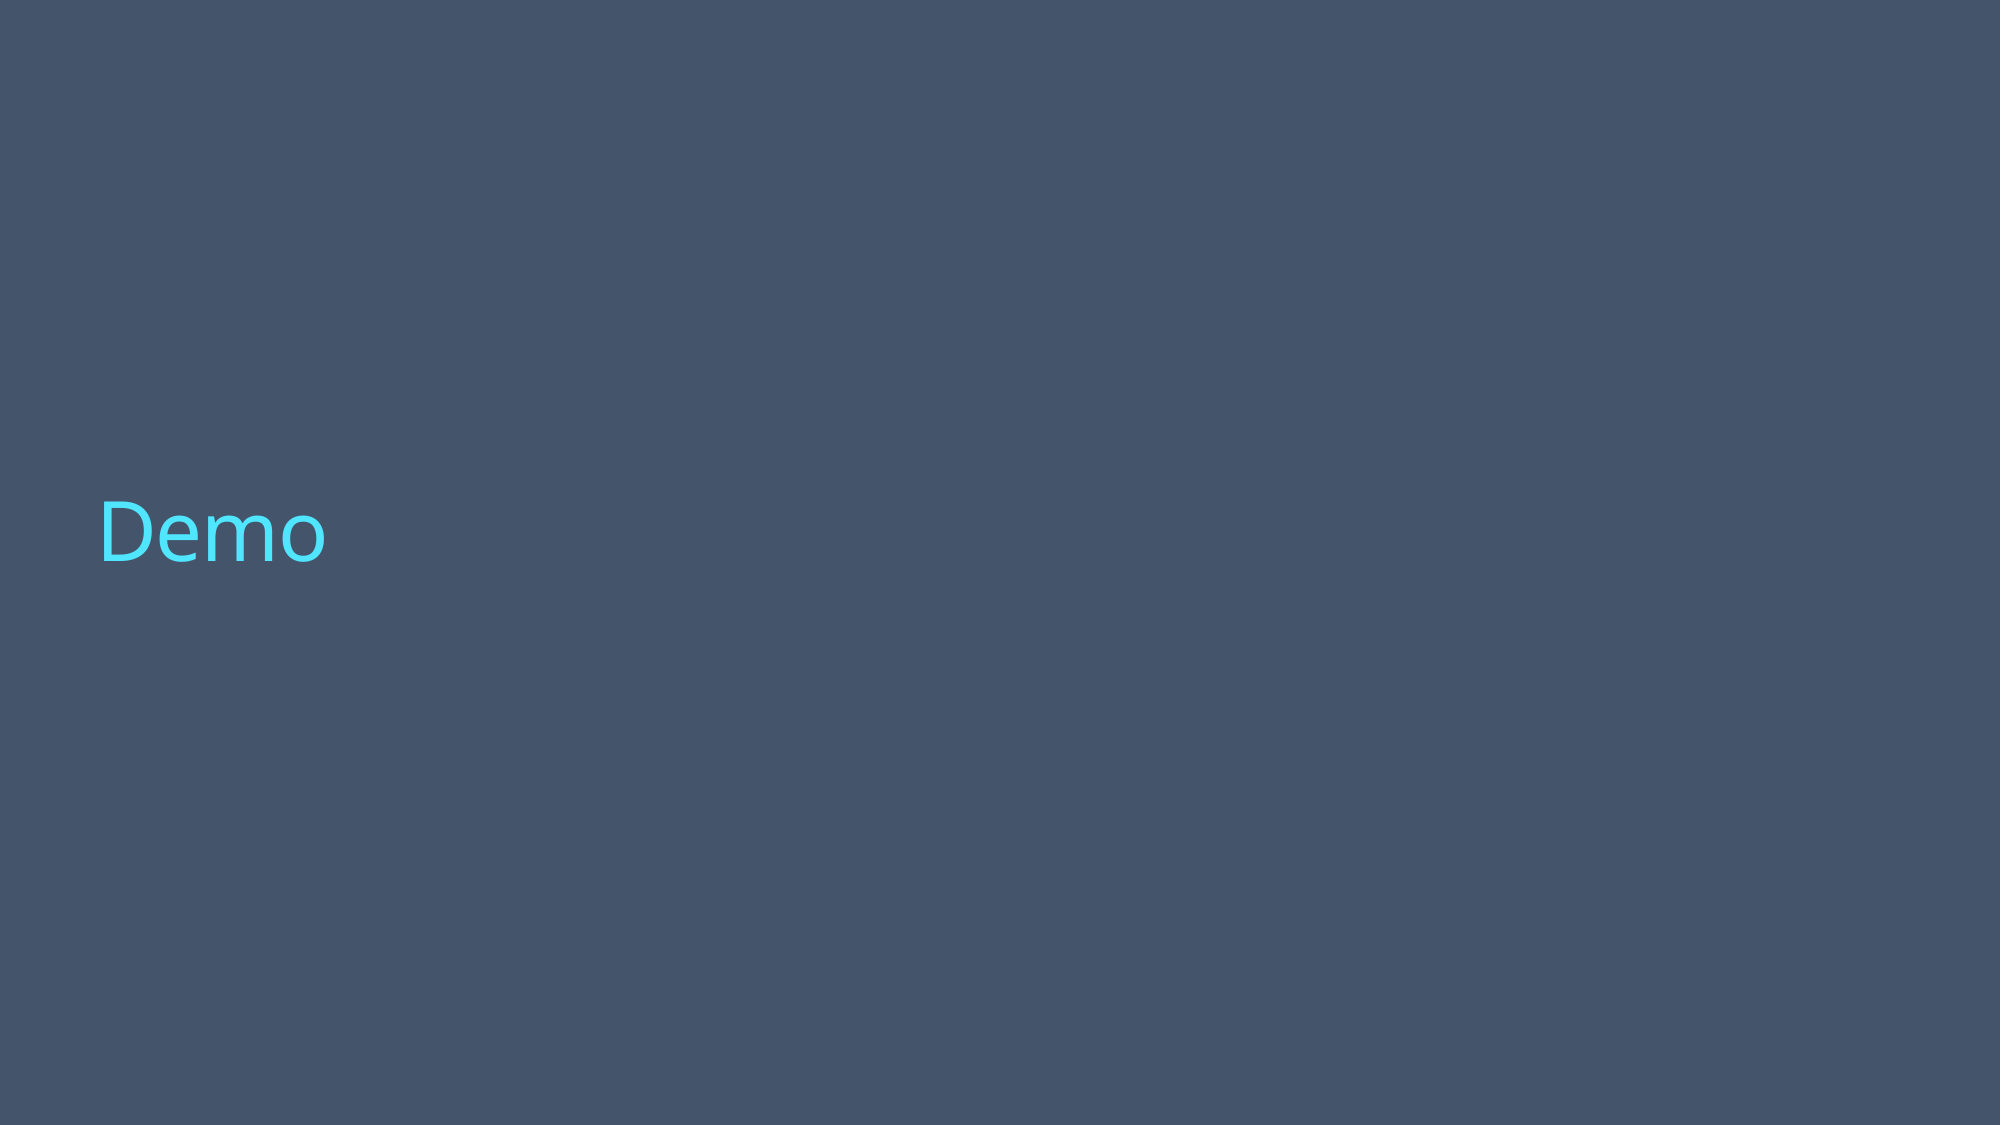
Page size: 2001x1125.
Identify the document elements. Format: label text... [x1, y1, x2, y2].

title Demo [96, 488, 1596, 580]
